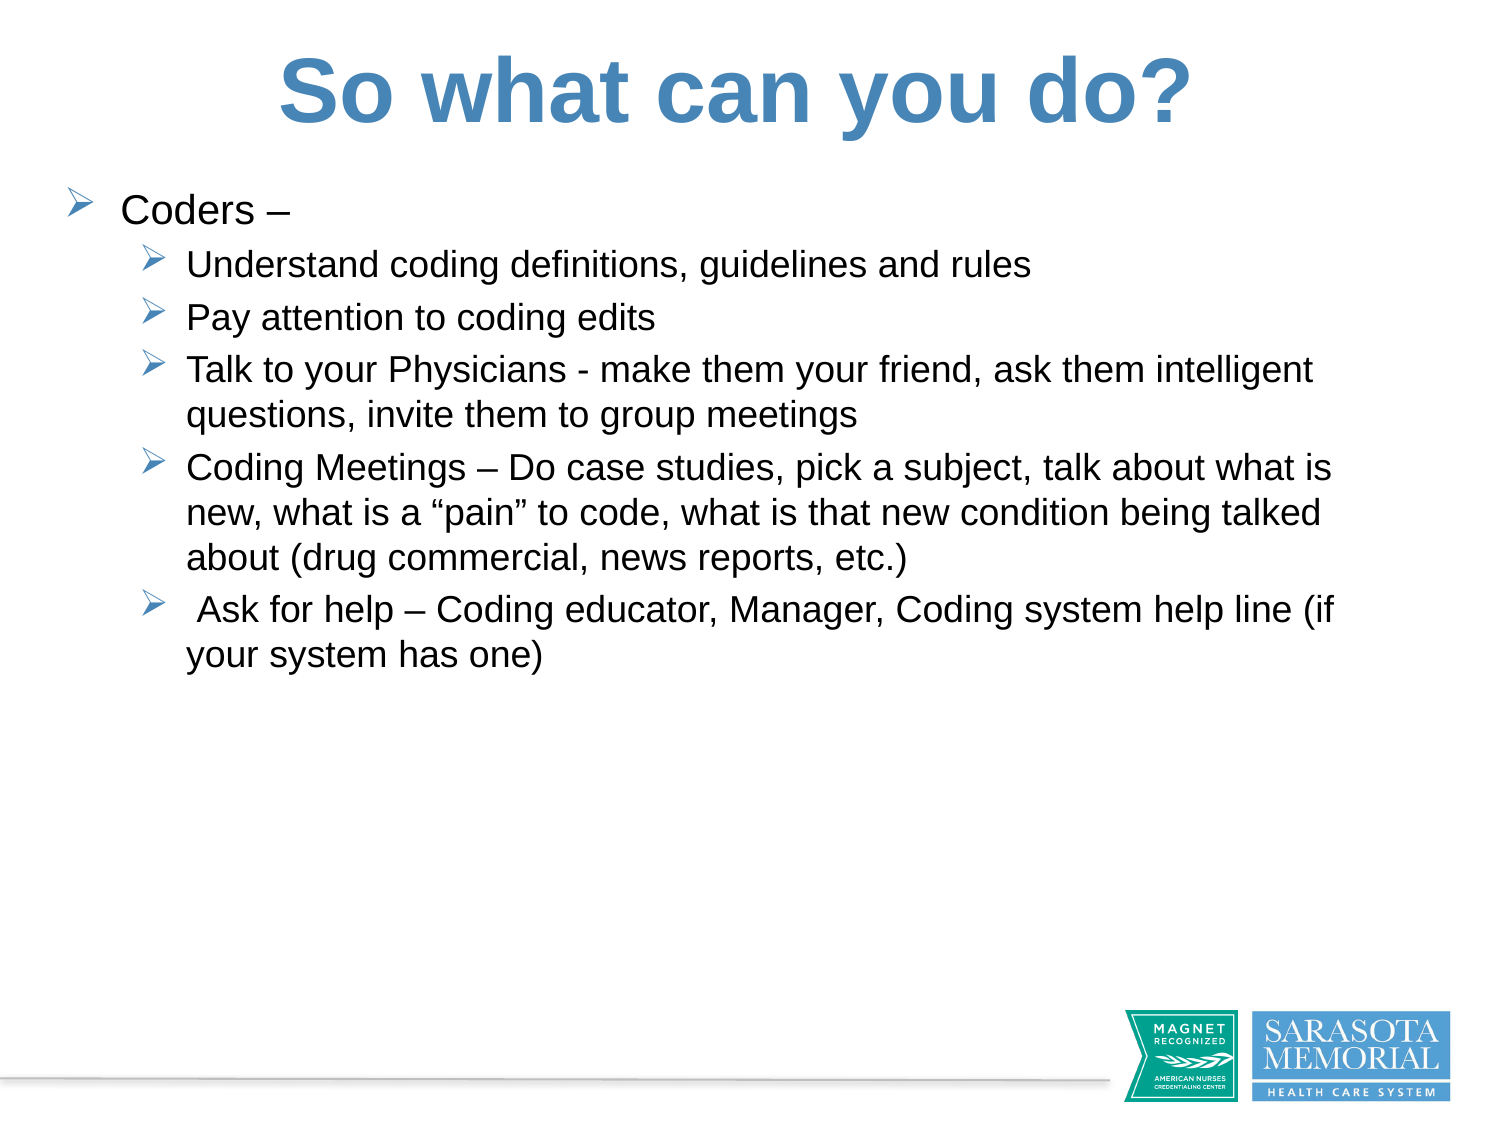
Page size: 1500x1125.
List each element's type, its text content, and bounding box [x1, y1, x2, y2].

picture [1249, 1008, 1453, 1104]
picture [1124, 1010, 1238, 1102]
list Coders – Understand coding definitions, guidelines and rules Pay attention to coding edits Talk to your Physicians - make them your friend, ask them intelligent questions, invite them to group meetings Coding Meetings – Do case studies, pick a subject, talk about what is new, what is a “pain” to code, what is that new condition being talked about (drug commercial, news reports, etc.) Ask for help – Coding educator, Manager, Coding system help line (if your system has one) [49, 175, 1425, 992]
title So what can you do? [49, 23, 1425, 126]
